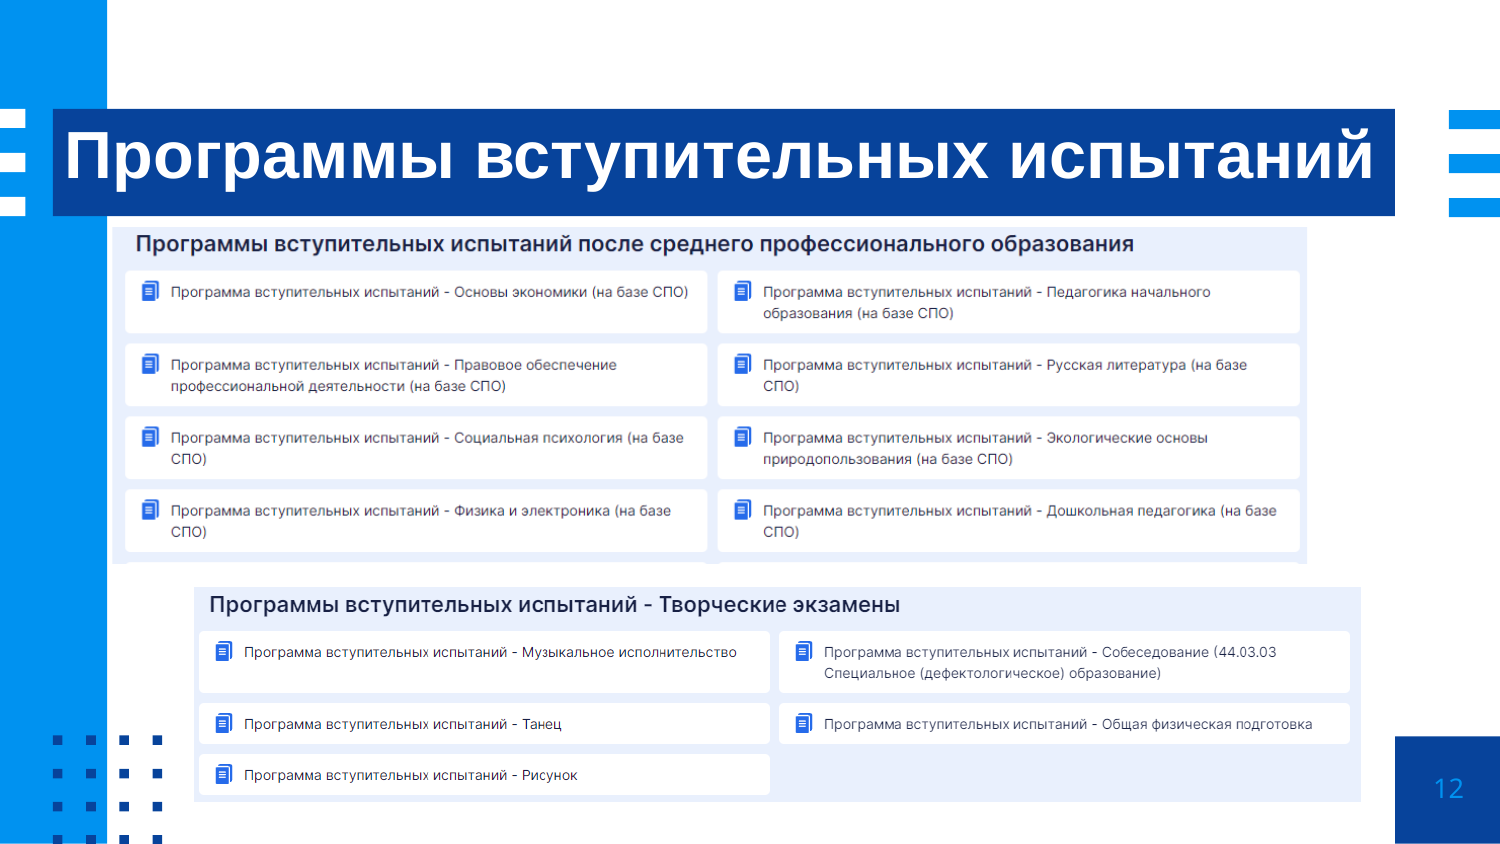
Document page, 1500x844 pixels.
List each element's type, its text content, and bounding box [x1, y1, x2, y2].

picture [111, 226, 1308, 564]
text_box Программы вступительных испытаний [64, 102, 1431, 211]
slide_number 12 [1394, 736, 1500, 844]
picture [194, 586, 1361, 802]
